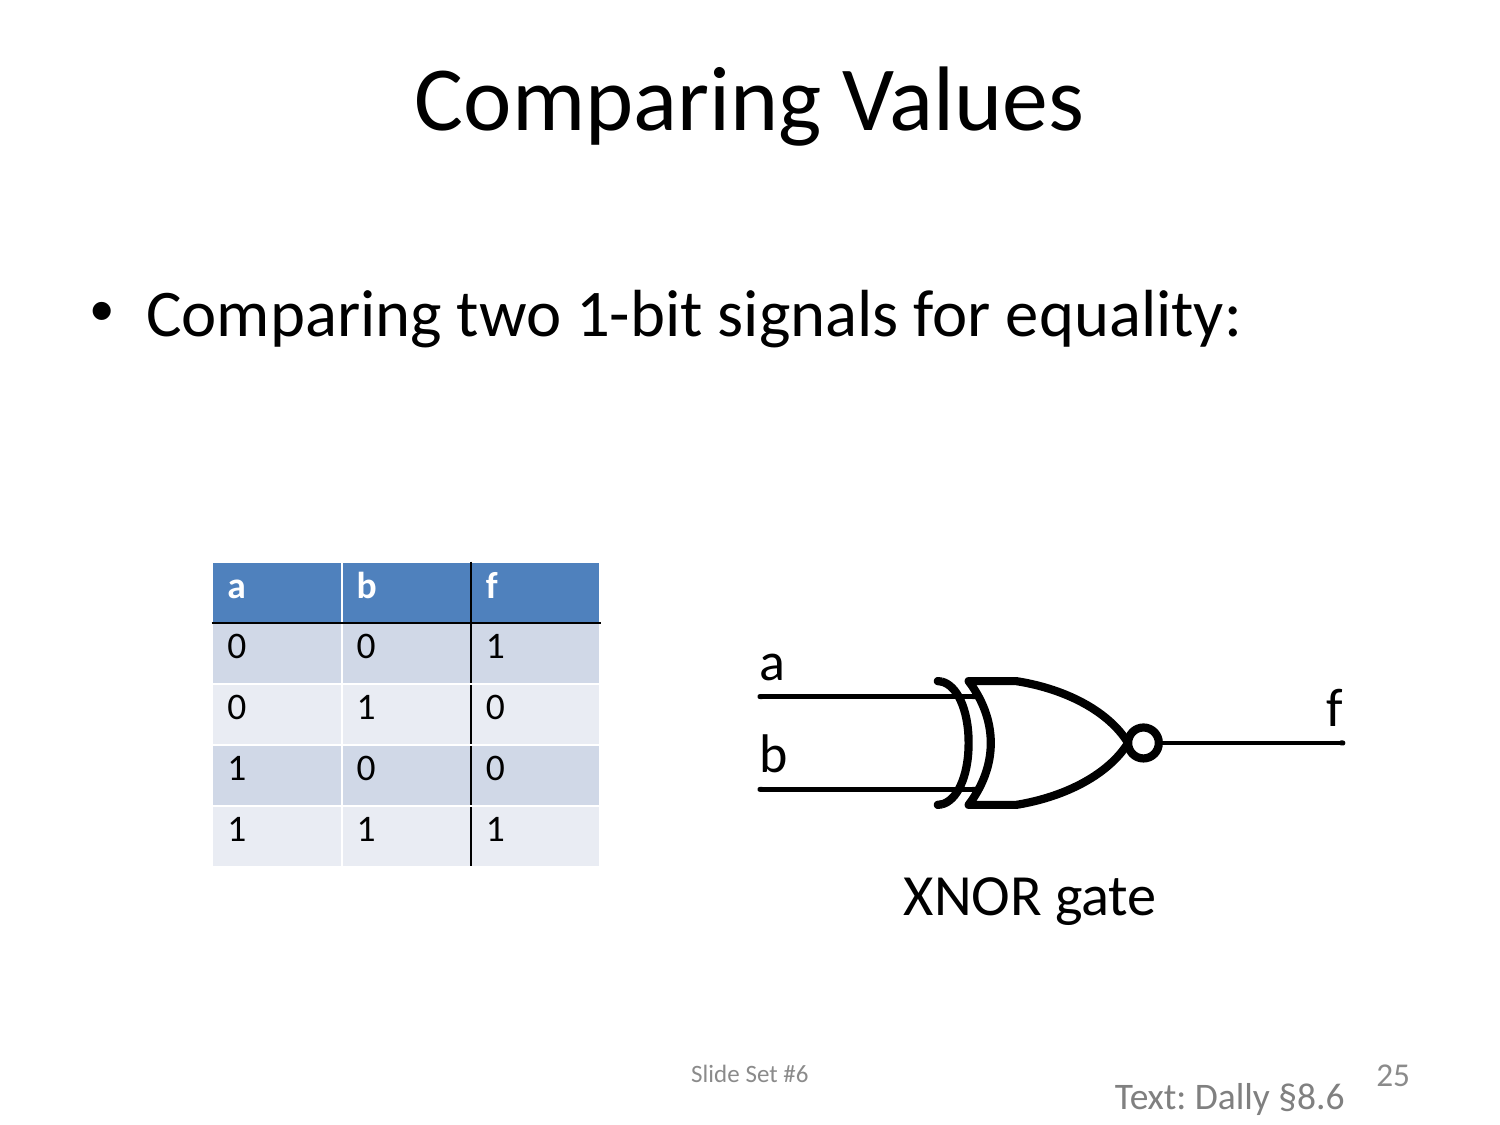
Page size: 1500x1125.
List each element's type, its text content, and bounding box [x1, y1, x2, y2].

table_cell 1 [472, 807, 599, 866]
table_cell 1 [343, 807, 470, 866]
table_cell 1 [213, 746, 341, 805]
table_cell 1 [213, 807, 341, 866]
table_cell 0 [213, 624, 341, 683]
table_cell 0 [472, 685, 599, 744]
table_cell 0 [343, 746, 470, 805]
table_cell 0 [213, 685, 341, 744]
table_cell 1 [472, 624, 599, 683]
table_header f [472, 563, 599, 622]
table_cell 0 [472, 746, 599, 805]
table_header b [343, 563, 470, 622]
table_cell 0 [343, 624, 470, 683]
table_cell 1 [343, 685, 470, 744]
footer Slide Set #6 [512, 1042, 988, 1103]
text_box XNOR gate [889, 849, 1172, 935]
picture [724, 605, 1376, 819]
title Comparing Values [75, 0, 1425, 188]
slide_number 25 [1074, 1042, 1425, 1103]
list Comparing two 1-bit signals for equality: [75, 262, 1425, 1005]
table_header a [213, 563, 341, 622]
text_box Text: Dally §8.6 [1100, 1103, 1363, 1125]
